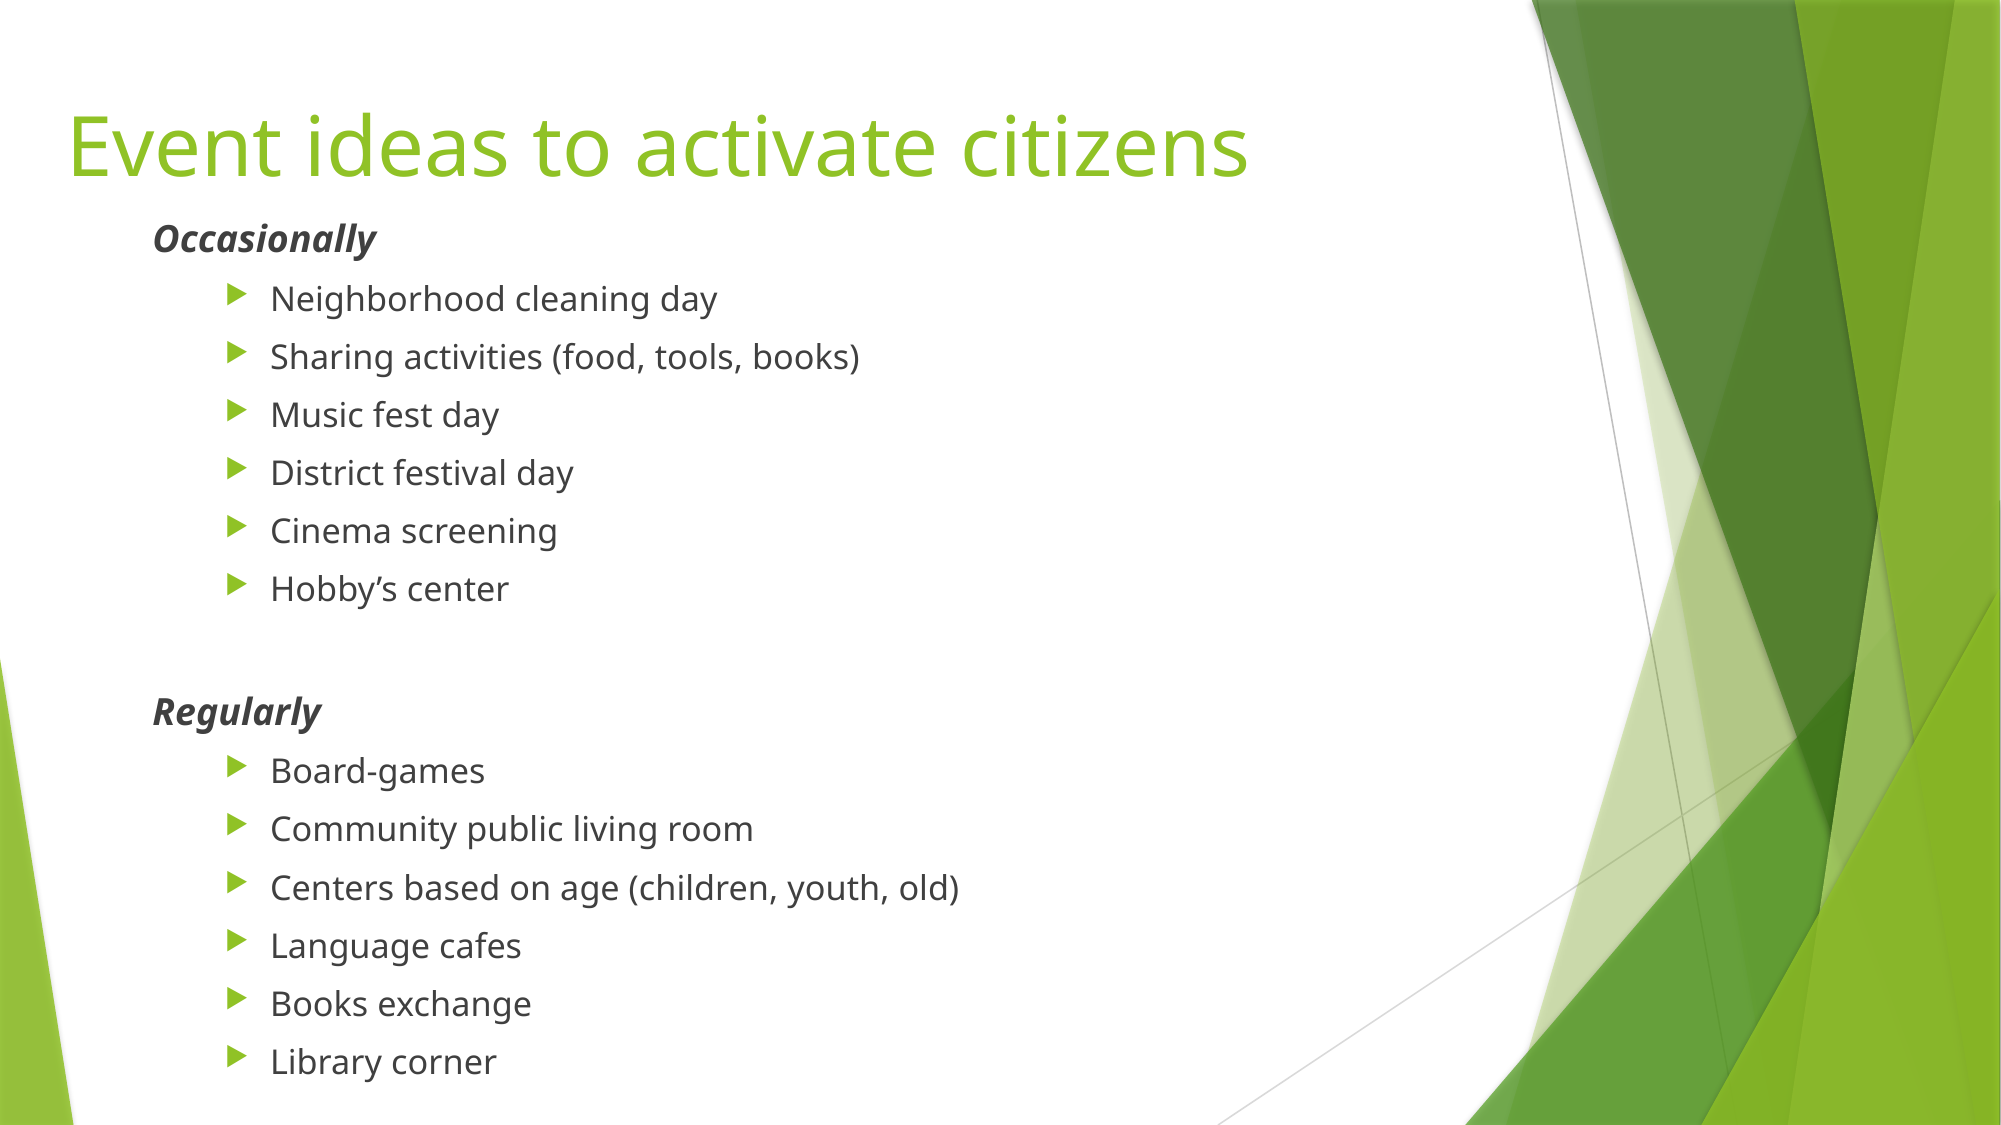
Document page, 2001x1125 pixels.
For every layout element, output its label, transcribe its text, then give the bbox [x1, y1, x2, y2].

title Event ideas to activate citizens [51, 86, 1413, 208]
list Occasionally Neighborhood cleaning day Sharing activities (food, tools, books) Music fest day District festival day Cinema screening Hobby’s center Regularly Board-games Community public living room Centers based on age (children, youth, old) Language cafes Books exchange Library corner [137, 207, 1863, 1090]
